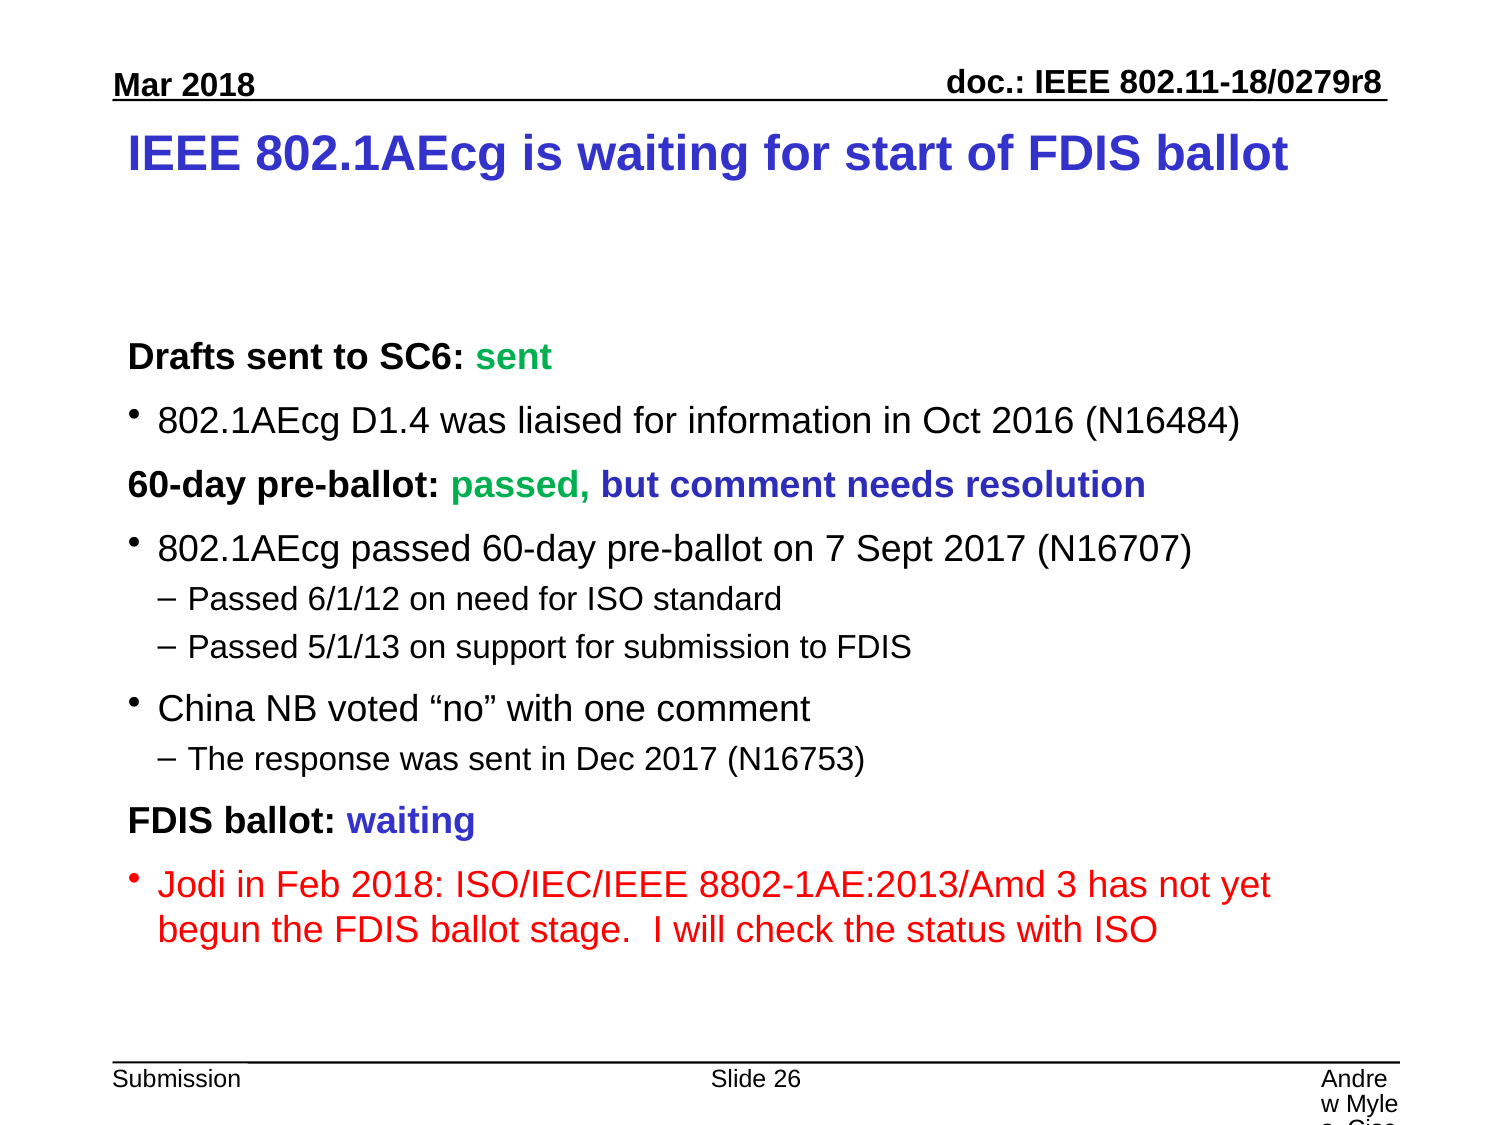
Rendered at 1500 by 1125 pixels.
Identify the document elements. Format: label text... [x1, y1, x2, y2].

footer Andrew Myles, Cisco [1320, 1061, 1402, 1093]
list Drafts sent to SC6: sent 802.1AEcg D1.4 was liaised for information in Oct 2016 (N16484) 60-day pre-ballot: passed, but comment needs resolution 802.1AEcg passed 60-day pre-ballot on 7 Sept 2017 (N16707) Passed 6/1/12 on need for ISO standard Passed 5/1/13 on support for submission to FDIS China NB voted “no” with one comment The response was sent in Dec 2017 (N16753) FDIS ballot: waiting Jodi in Feb 2018: ISO/IEC/IEEE 8802-1AE:2013/Amd 3 has not yet begun the FDIS ballot stage. I will check the status with ISO [112, 324, 1388, 1000]
slide_number Slide 26 [709, 1061, 803, 1093]
title IEEE 802.1AEcg is waiting for start of FDIS ballot [112, 112, 1388, 288]
